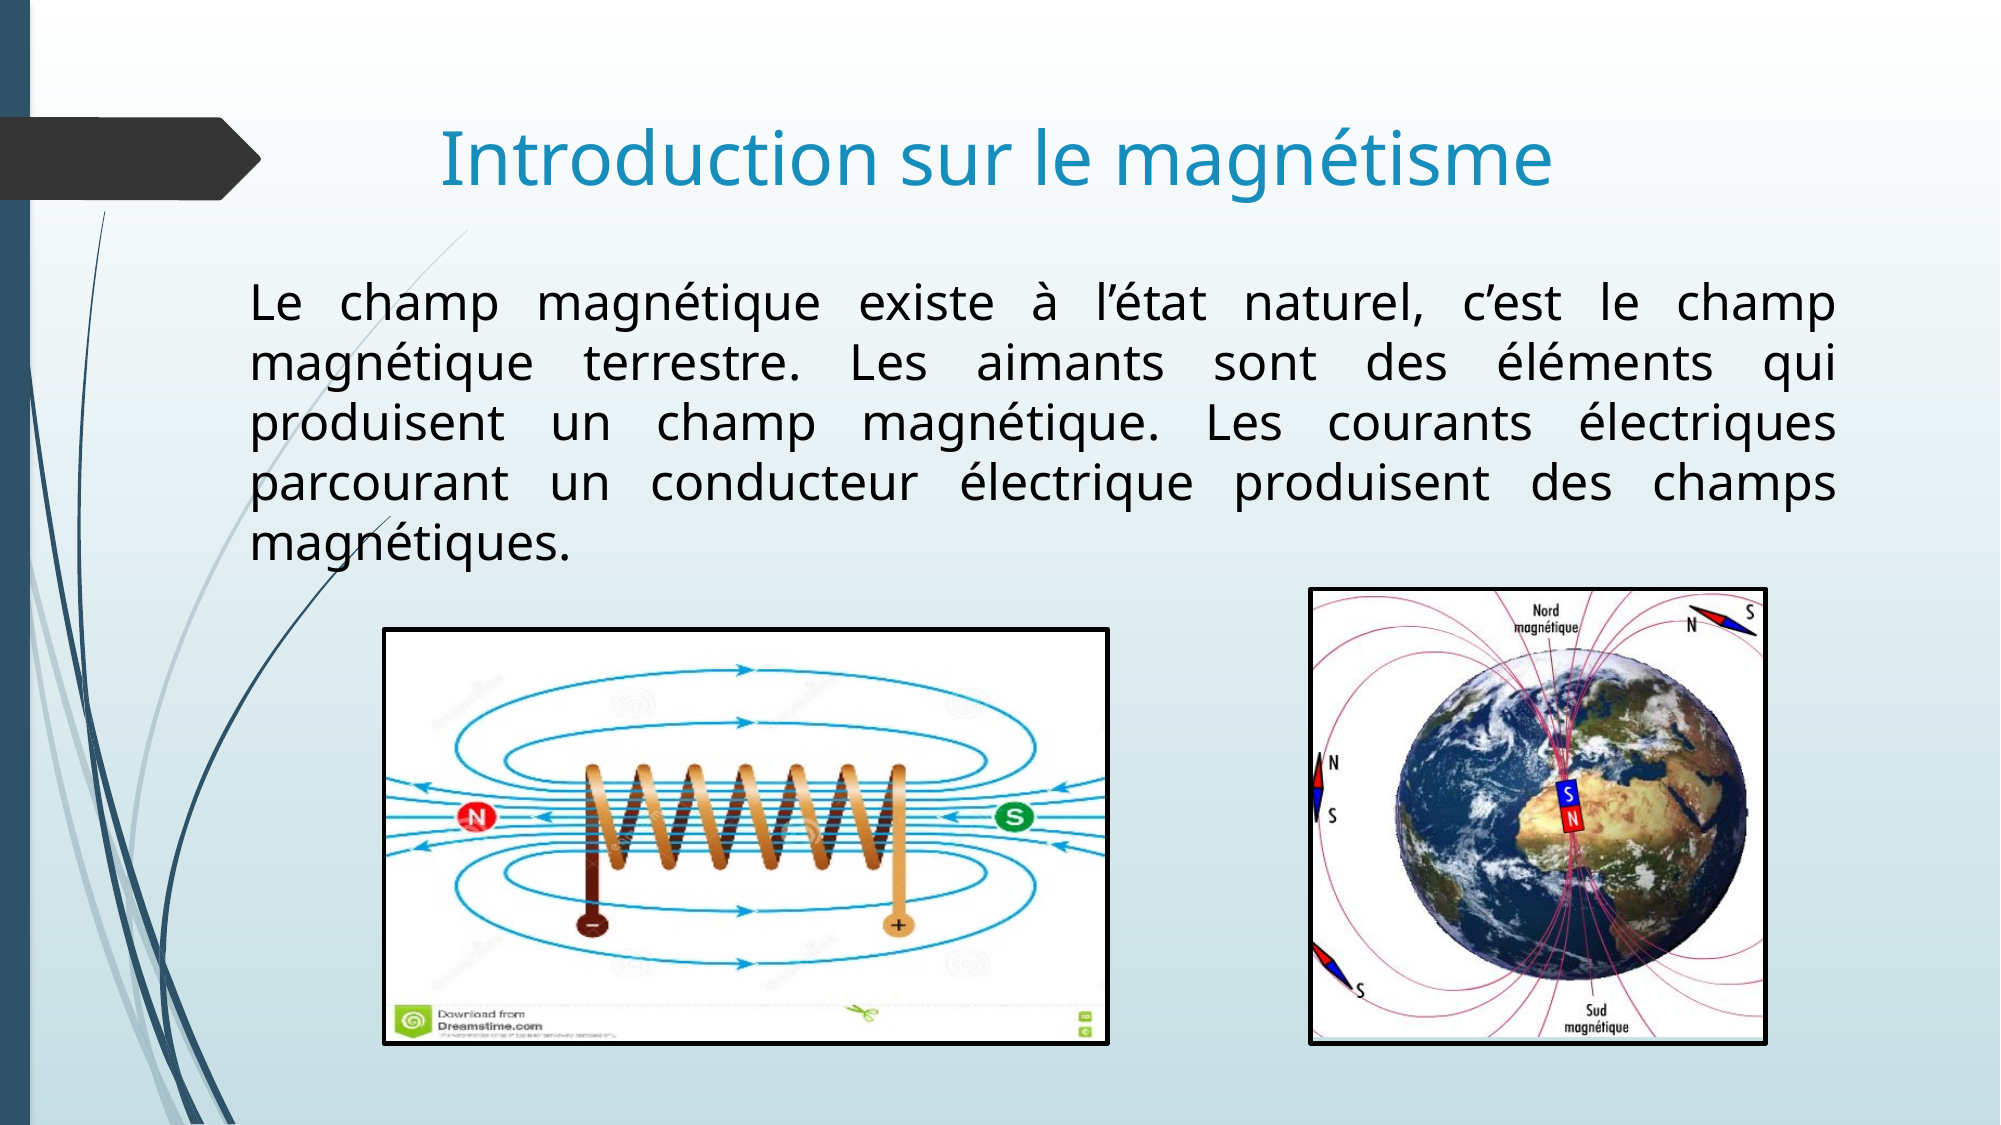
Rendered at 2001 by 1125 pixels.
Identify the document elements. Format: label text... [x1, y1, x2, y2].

picture [383, 629, 1109, 1044]
picture [1310, 588, 1766, 1037]
title Introduction sur le magnétisme [425, 102, 1888, 313]
text_box Le champ magnétique existe à l’état naturel, c’est le champ magnétique terrestre. Les aimants sont des éléments qui produisent un champ magnétique. Les courants électriques parcourant un conducteur électrique produisent des champs magnétiques. [234, 262, 1853, 677]
